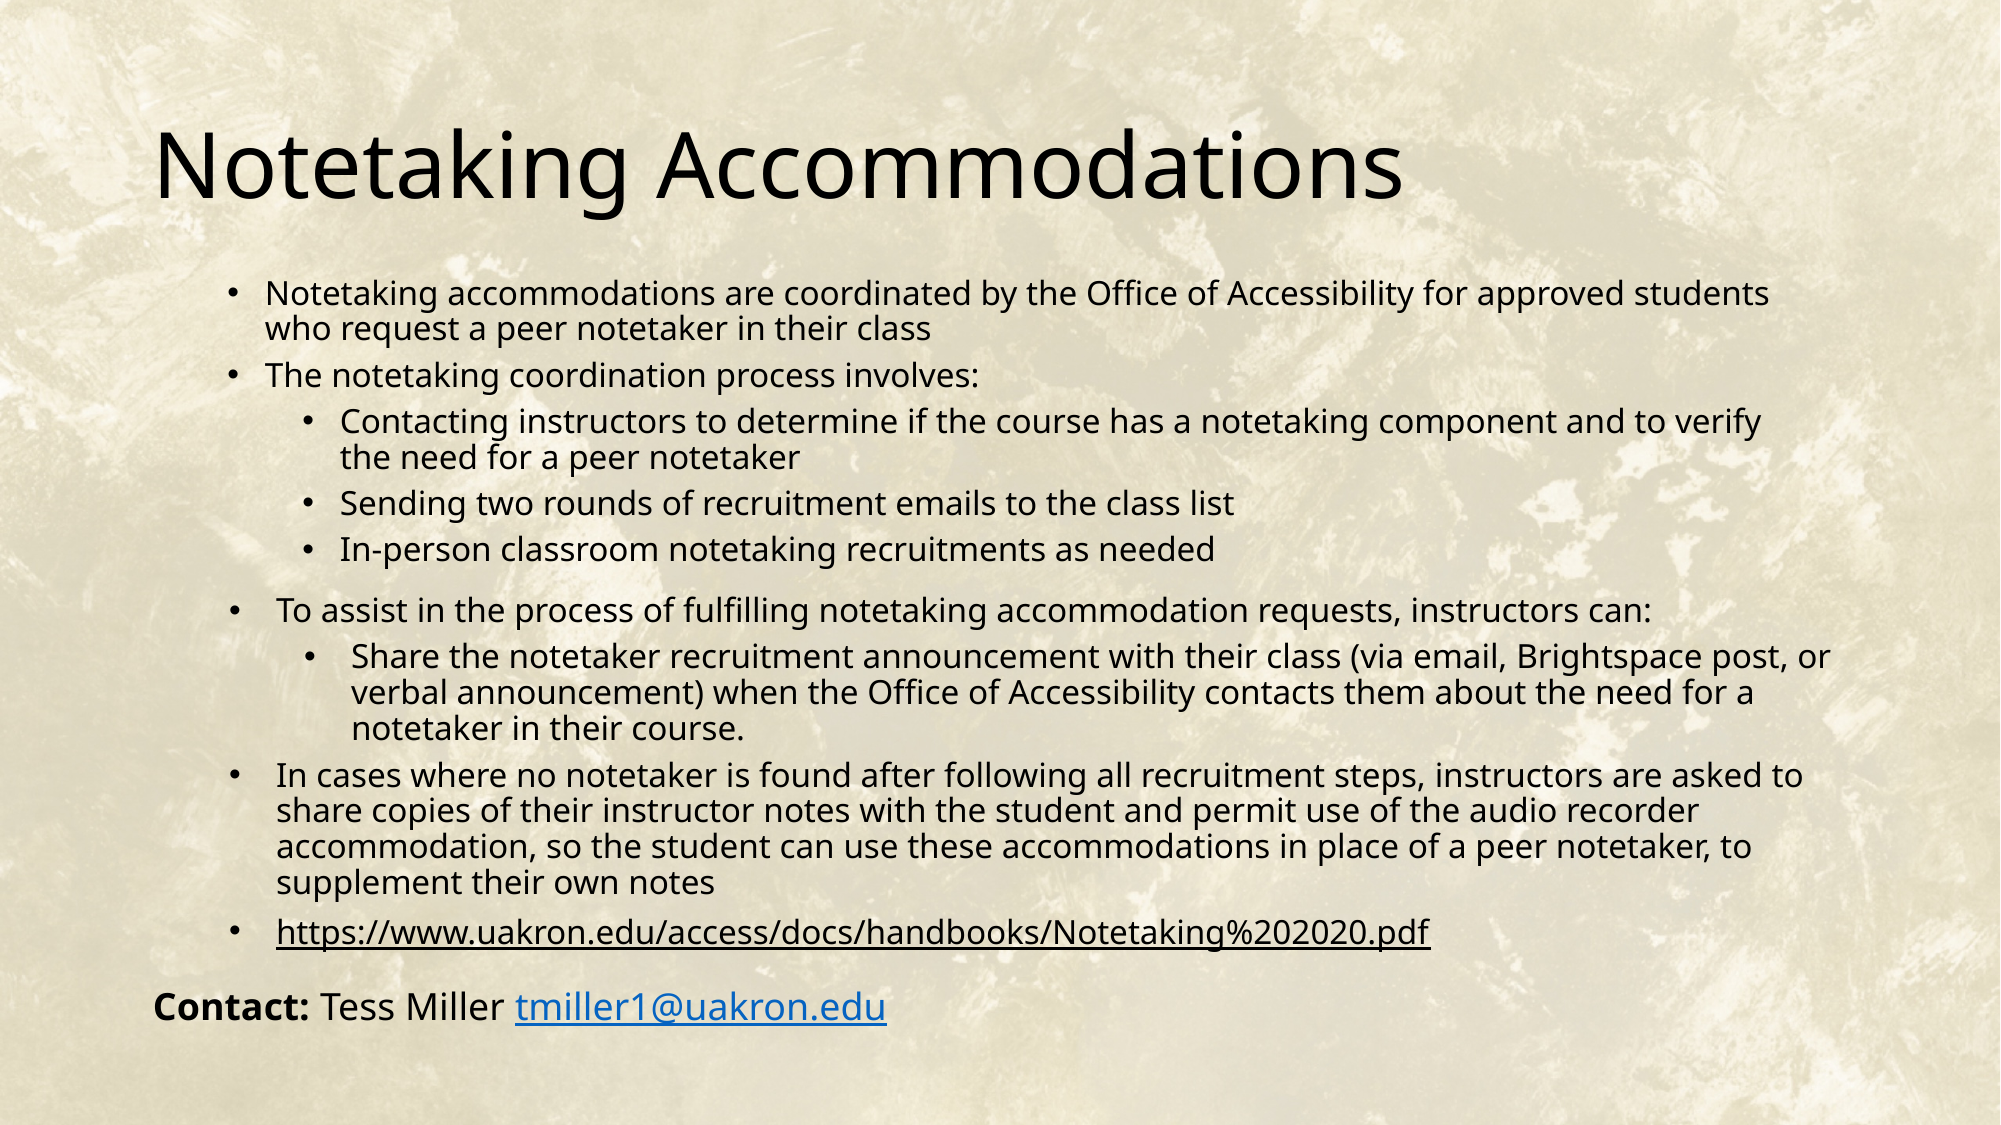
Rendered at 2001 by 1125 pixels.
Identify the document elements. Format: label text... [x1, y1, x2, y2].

text_box To assist in the process of fulfilling notetaking accommodation requests, instructors can: Share the notetaker recruitment announcement with their class (via email, Brightspace post, or verbal announcement) when the Office of Accessibility contacts them about the need for a notetaker in their course. In cases where no notetaker is found after following all recruitment steps, instructors are asked to share copies of their instructor notes with the student and permit use of the audio recorder accommodation, so the student can use these accommodations in place of a peer notetaker, to supplement their own notes https://www.uakron.edu/access/docs/handbooks/Notetaking%202020.pdf [64, 586, 1855, 961]
list Notetaking accommodations are coordinated by the Office of Accessibility for approved students who request a peer notetaker in their class The notetaking coordination process involves: Contacting instructors to determine if the course has a notetaking component and to verify the need for a peer notetaker Sending two rounds of recruitment emails to the class list In-person classroom notetaking recruitments as needed [137, 268, 1863, 587]
title Notetaking Accommodations [137, 59, 1863, 268]
text_box Contact: Tess Miller tmiller1@uakron.edu [137, 975, 1165, 1087]
picture [0, 0, 2001, 1125]
